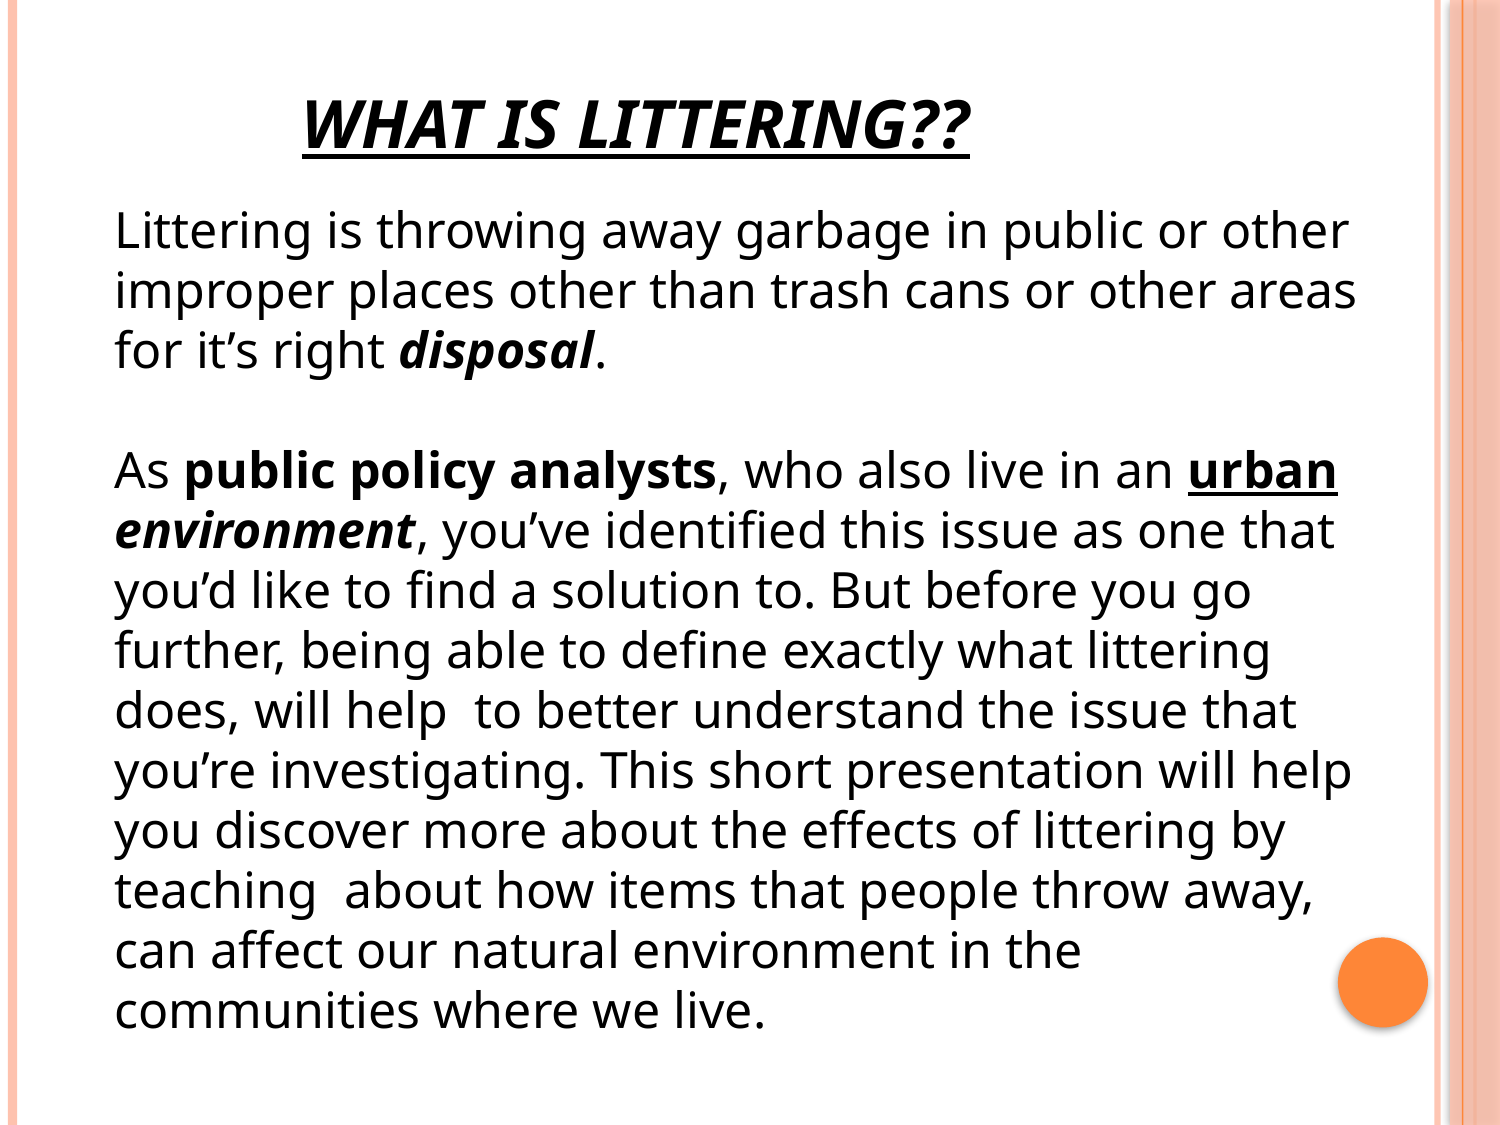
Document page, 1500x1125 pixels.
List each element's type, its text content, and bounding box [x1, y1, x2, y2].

text_box Littering is throwing away garbage in public or other improper places other than trash cans or other areas for it’s right disposal. As public policy analysts, who also live in an urban environment, you’ve identified this issue as one that you’d like to find a solution to. But before you go further, being able to define exactly what littering does, will help to better understand the issue that you’re investigating. This short presentation will help you discover more about the effects of littering by teaching about how items that people throw away, can affect our natural environment in the communities where we live. [99, 191, 1413, 1125]
text_box WHAT IS LITTERING?? [212, 74, 985, 170]
